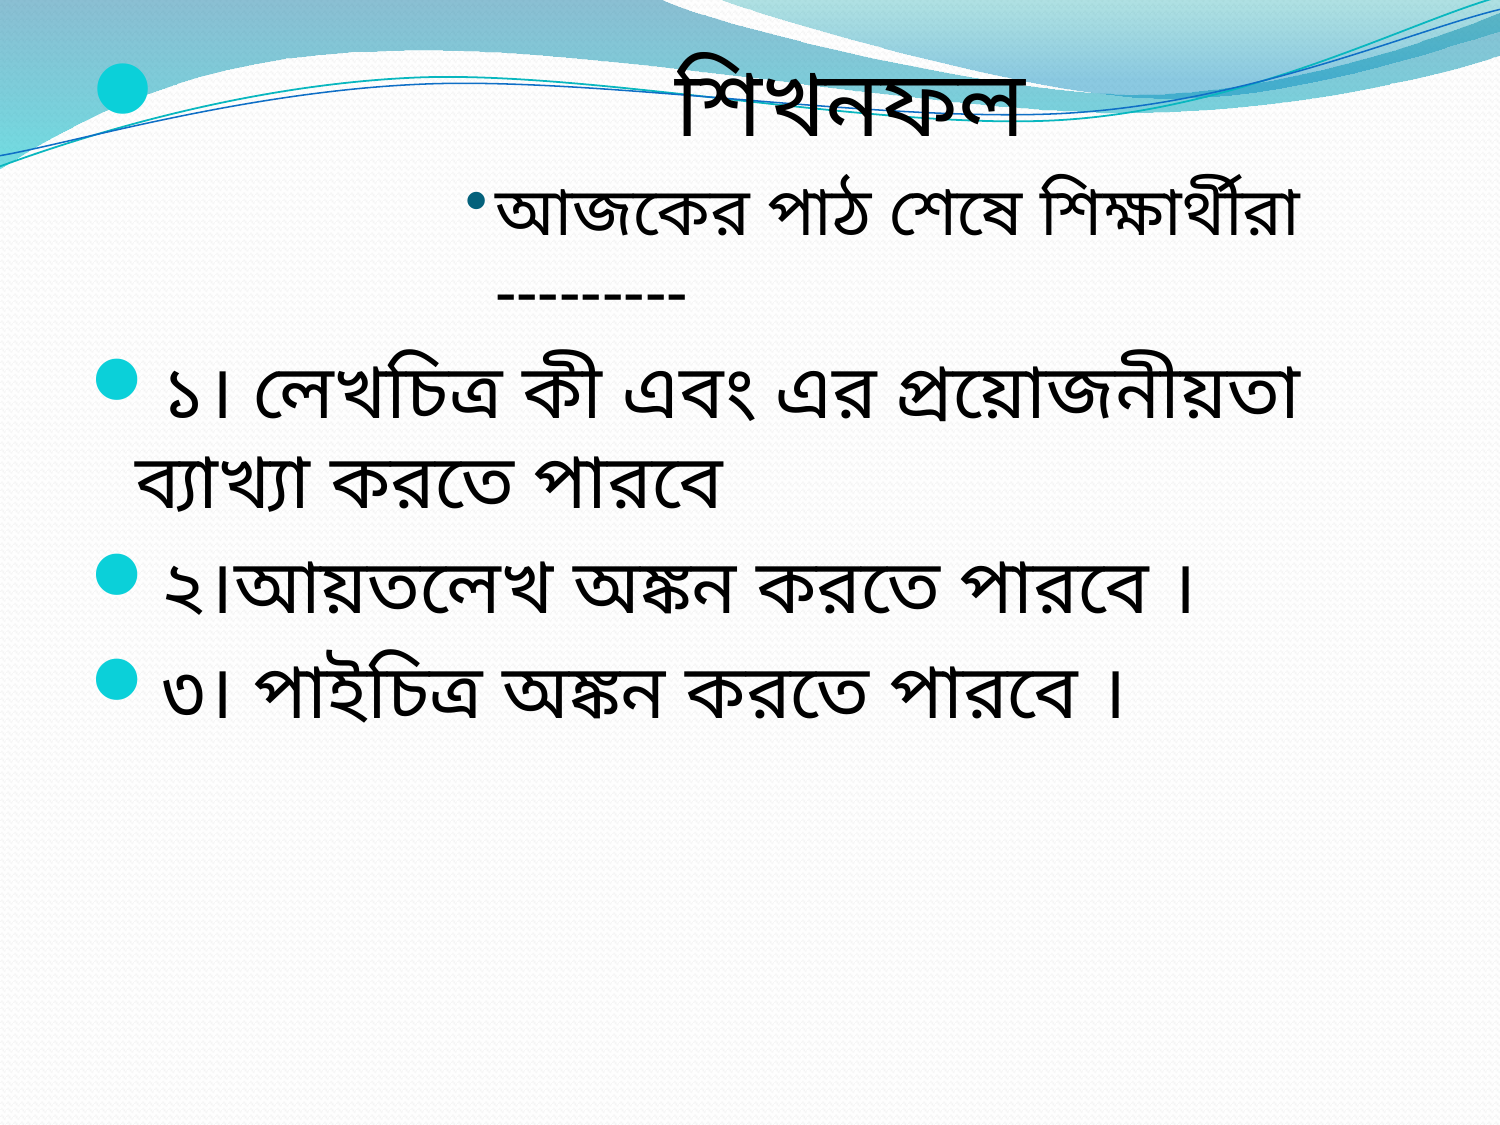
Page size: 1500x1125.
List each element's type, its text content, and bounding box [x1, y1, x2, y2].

list শিখনফল আজকের পাঠ শেষে শিক্ষার্থীরা --------- ১। লেখচিত্র কী এবং এর প্রয়োজনীয়তা ব্যাখ্যা করতে পারবে ২।আয়তলেখ অঙ্কন করতে পারবে । ৩। পাইচিত্র অঙ্কন করতে পারবে । [74, 37, 1426, 1038]
